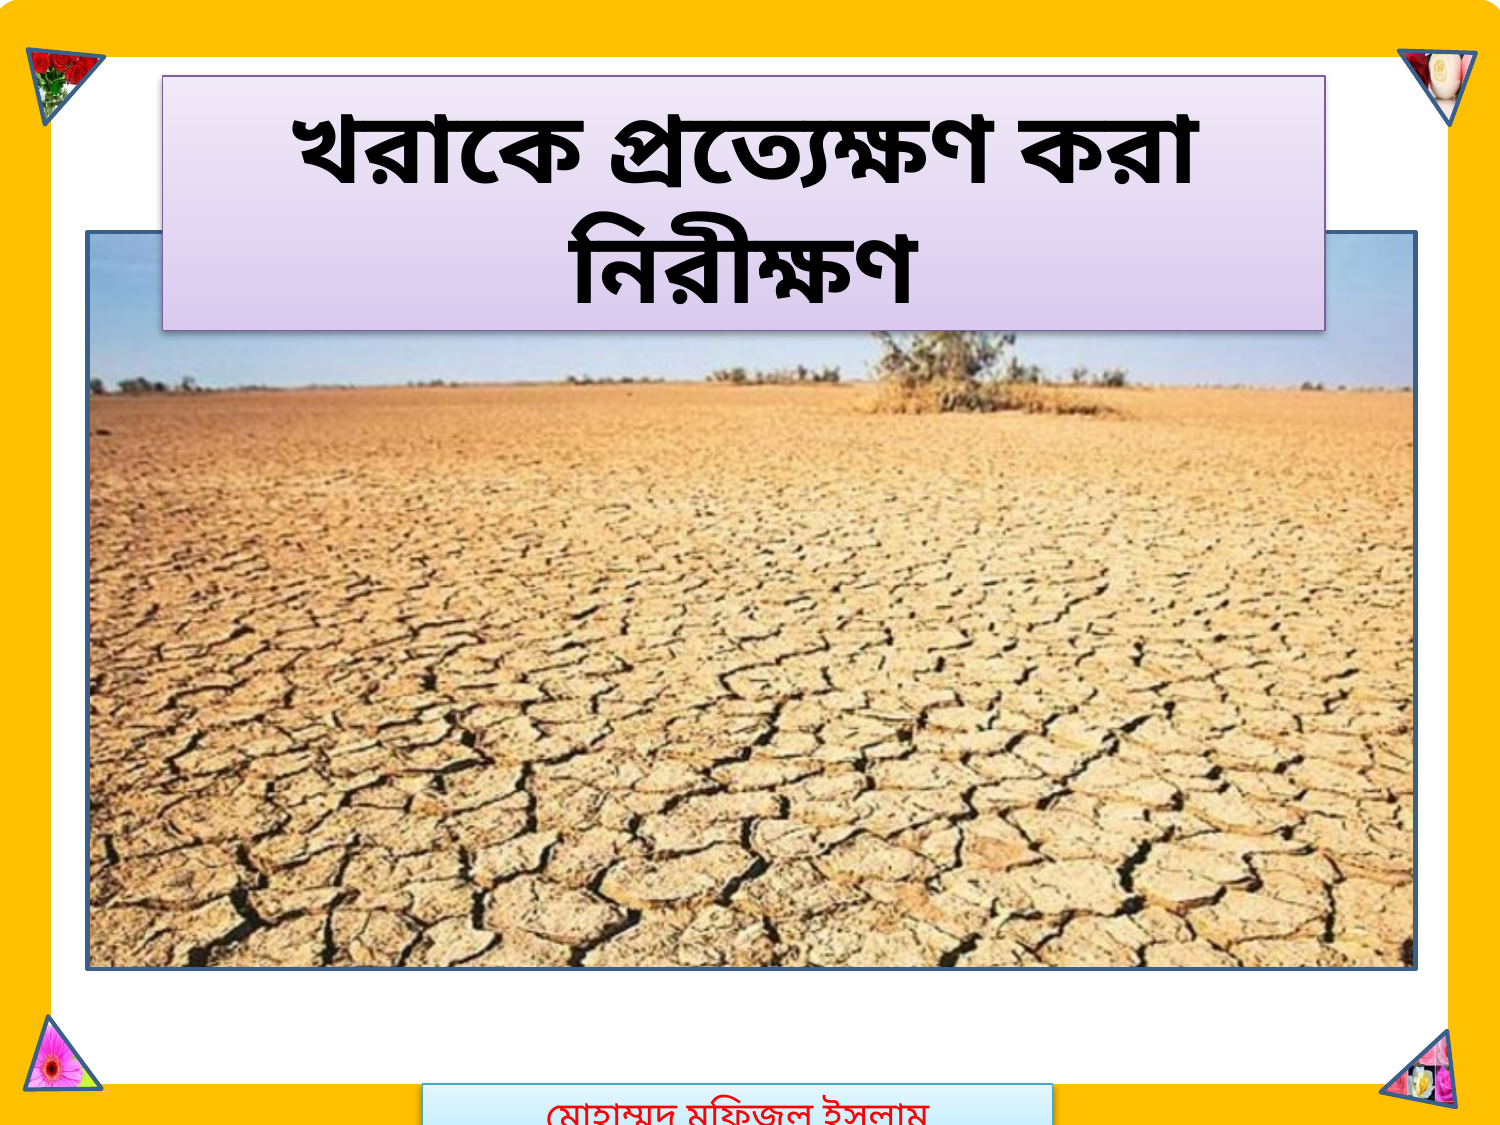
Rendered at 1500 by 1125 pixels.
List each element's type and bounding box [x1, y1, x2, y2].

text_box [18, 24, 1482, 1125]
